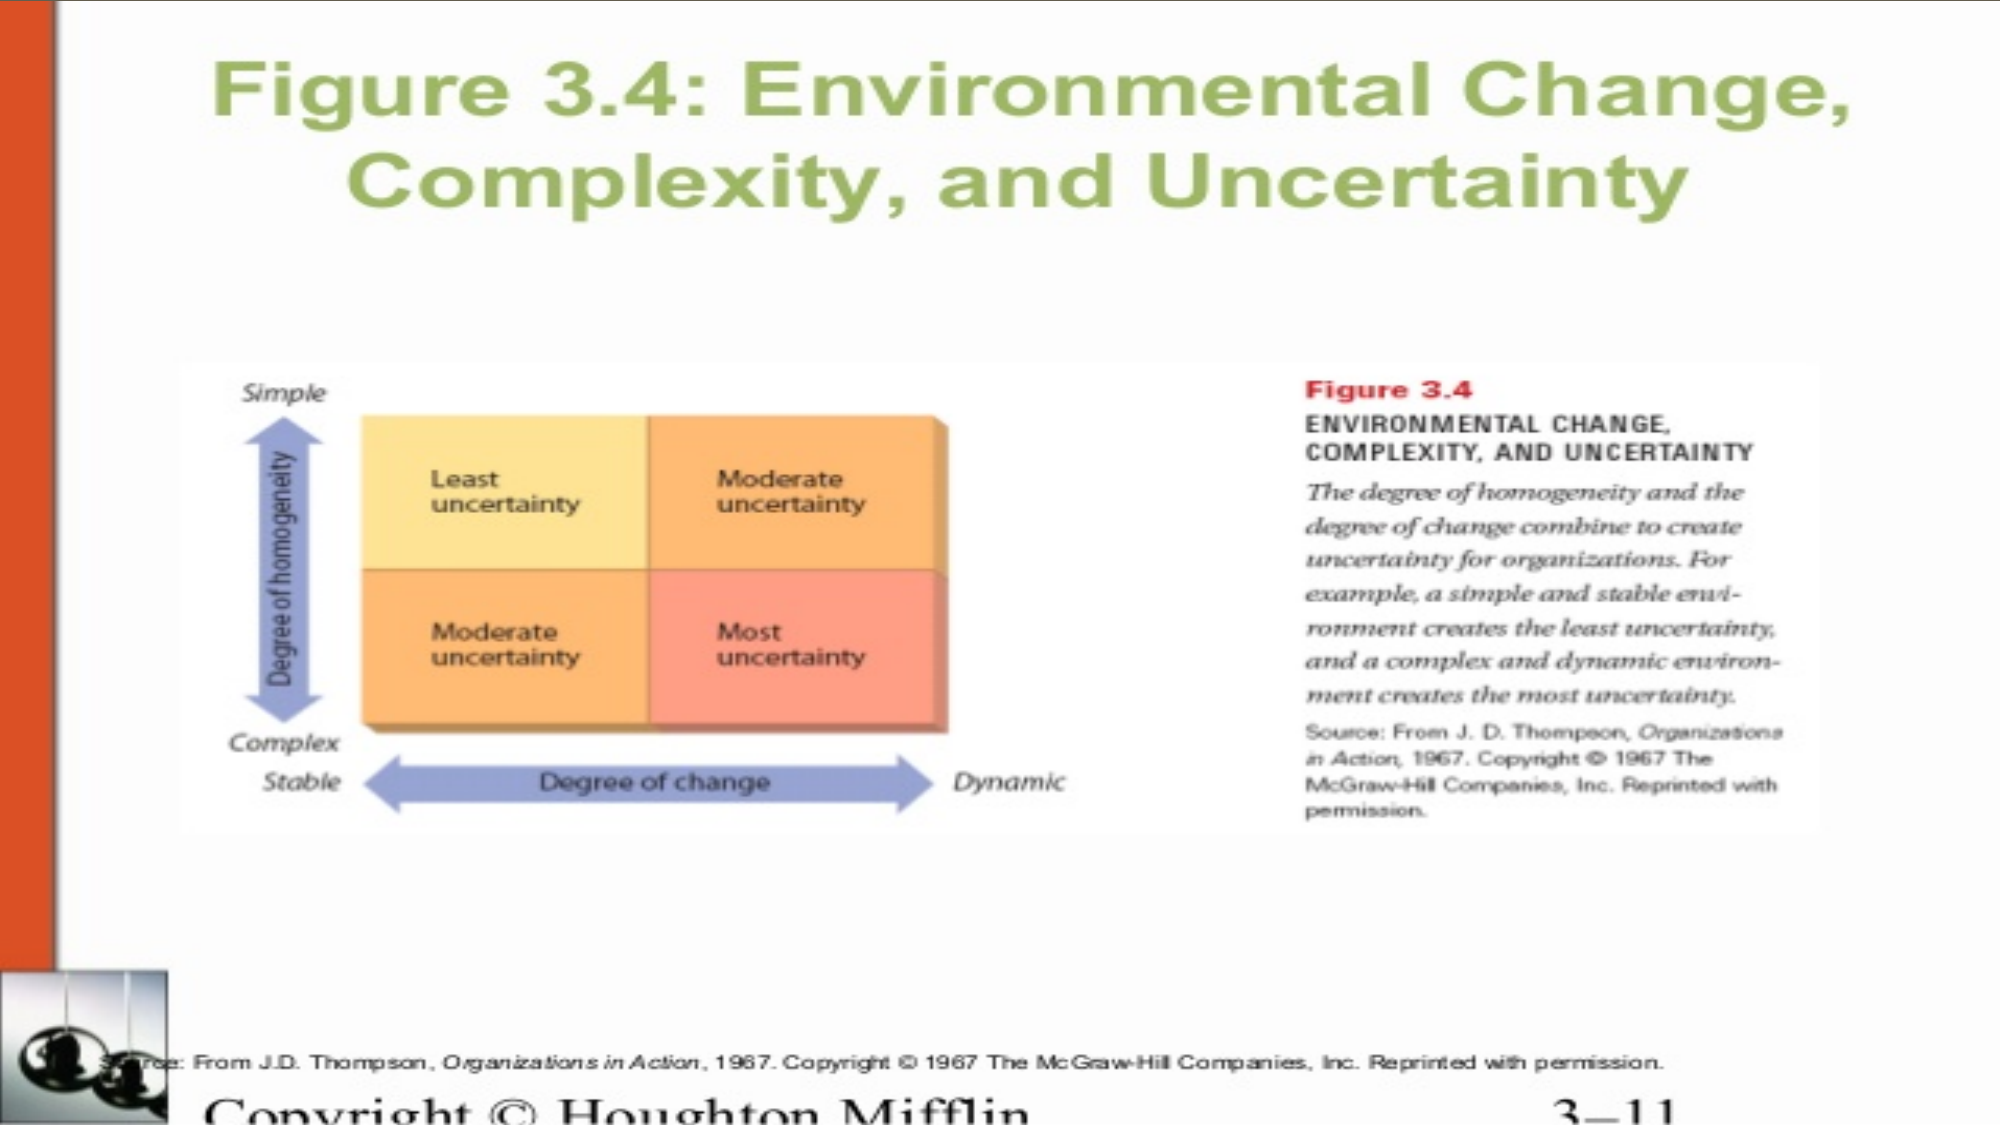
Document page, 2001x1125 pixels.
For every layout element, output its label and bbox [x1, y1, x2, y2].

list [0, 1, 2000, 1125]
